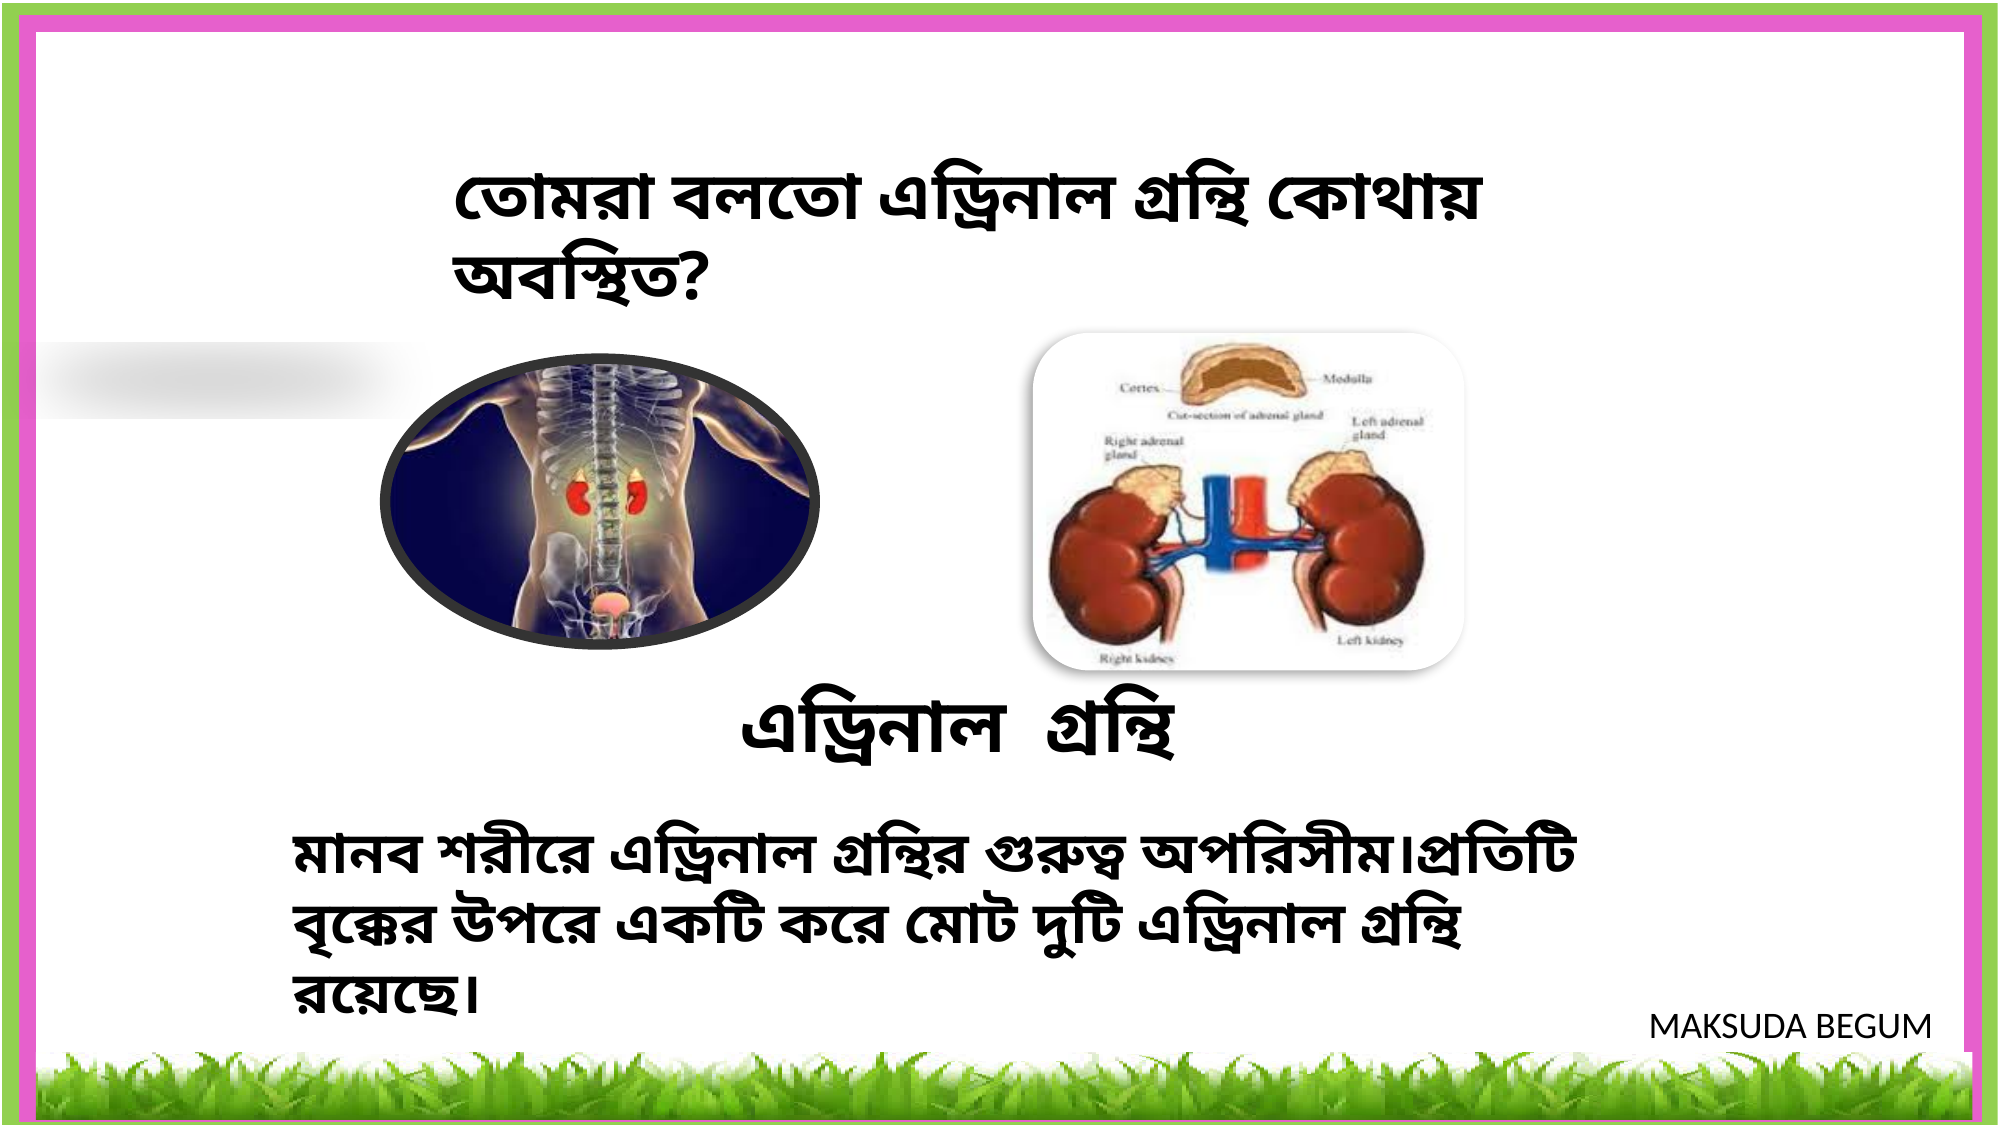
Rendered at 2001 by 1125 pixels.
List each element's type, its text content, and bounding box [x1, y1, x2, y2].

picture [35, 1052, 1973, 1120]
picture [1032, 332, 1465, 671]
text_box তোমরা বলতো এড্রিনাল গ্রন্থি কোথায় অবস্থিত? [439, 146, 1561, 321]
text_box এড্রিনাল গ্রন্থি [725, 670, 1341, 776]
picture [385, 358, 815, 645]
text_box মানব শরীরে এড্রিনাল গ্রন্থির গুরুত্ব অপরিসীম।প্রতিটি বৃক্কের উপরে একটি করে মোট দুটি এড্রিনাল গ্রন্থি রয়েছে। [279, 807, 1639, 1033]
